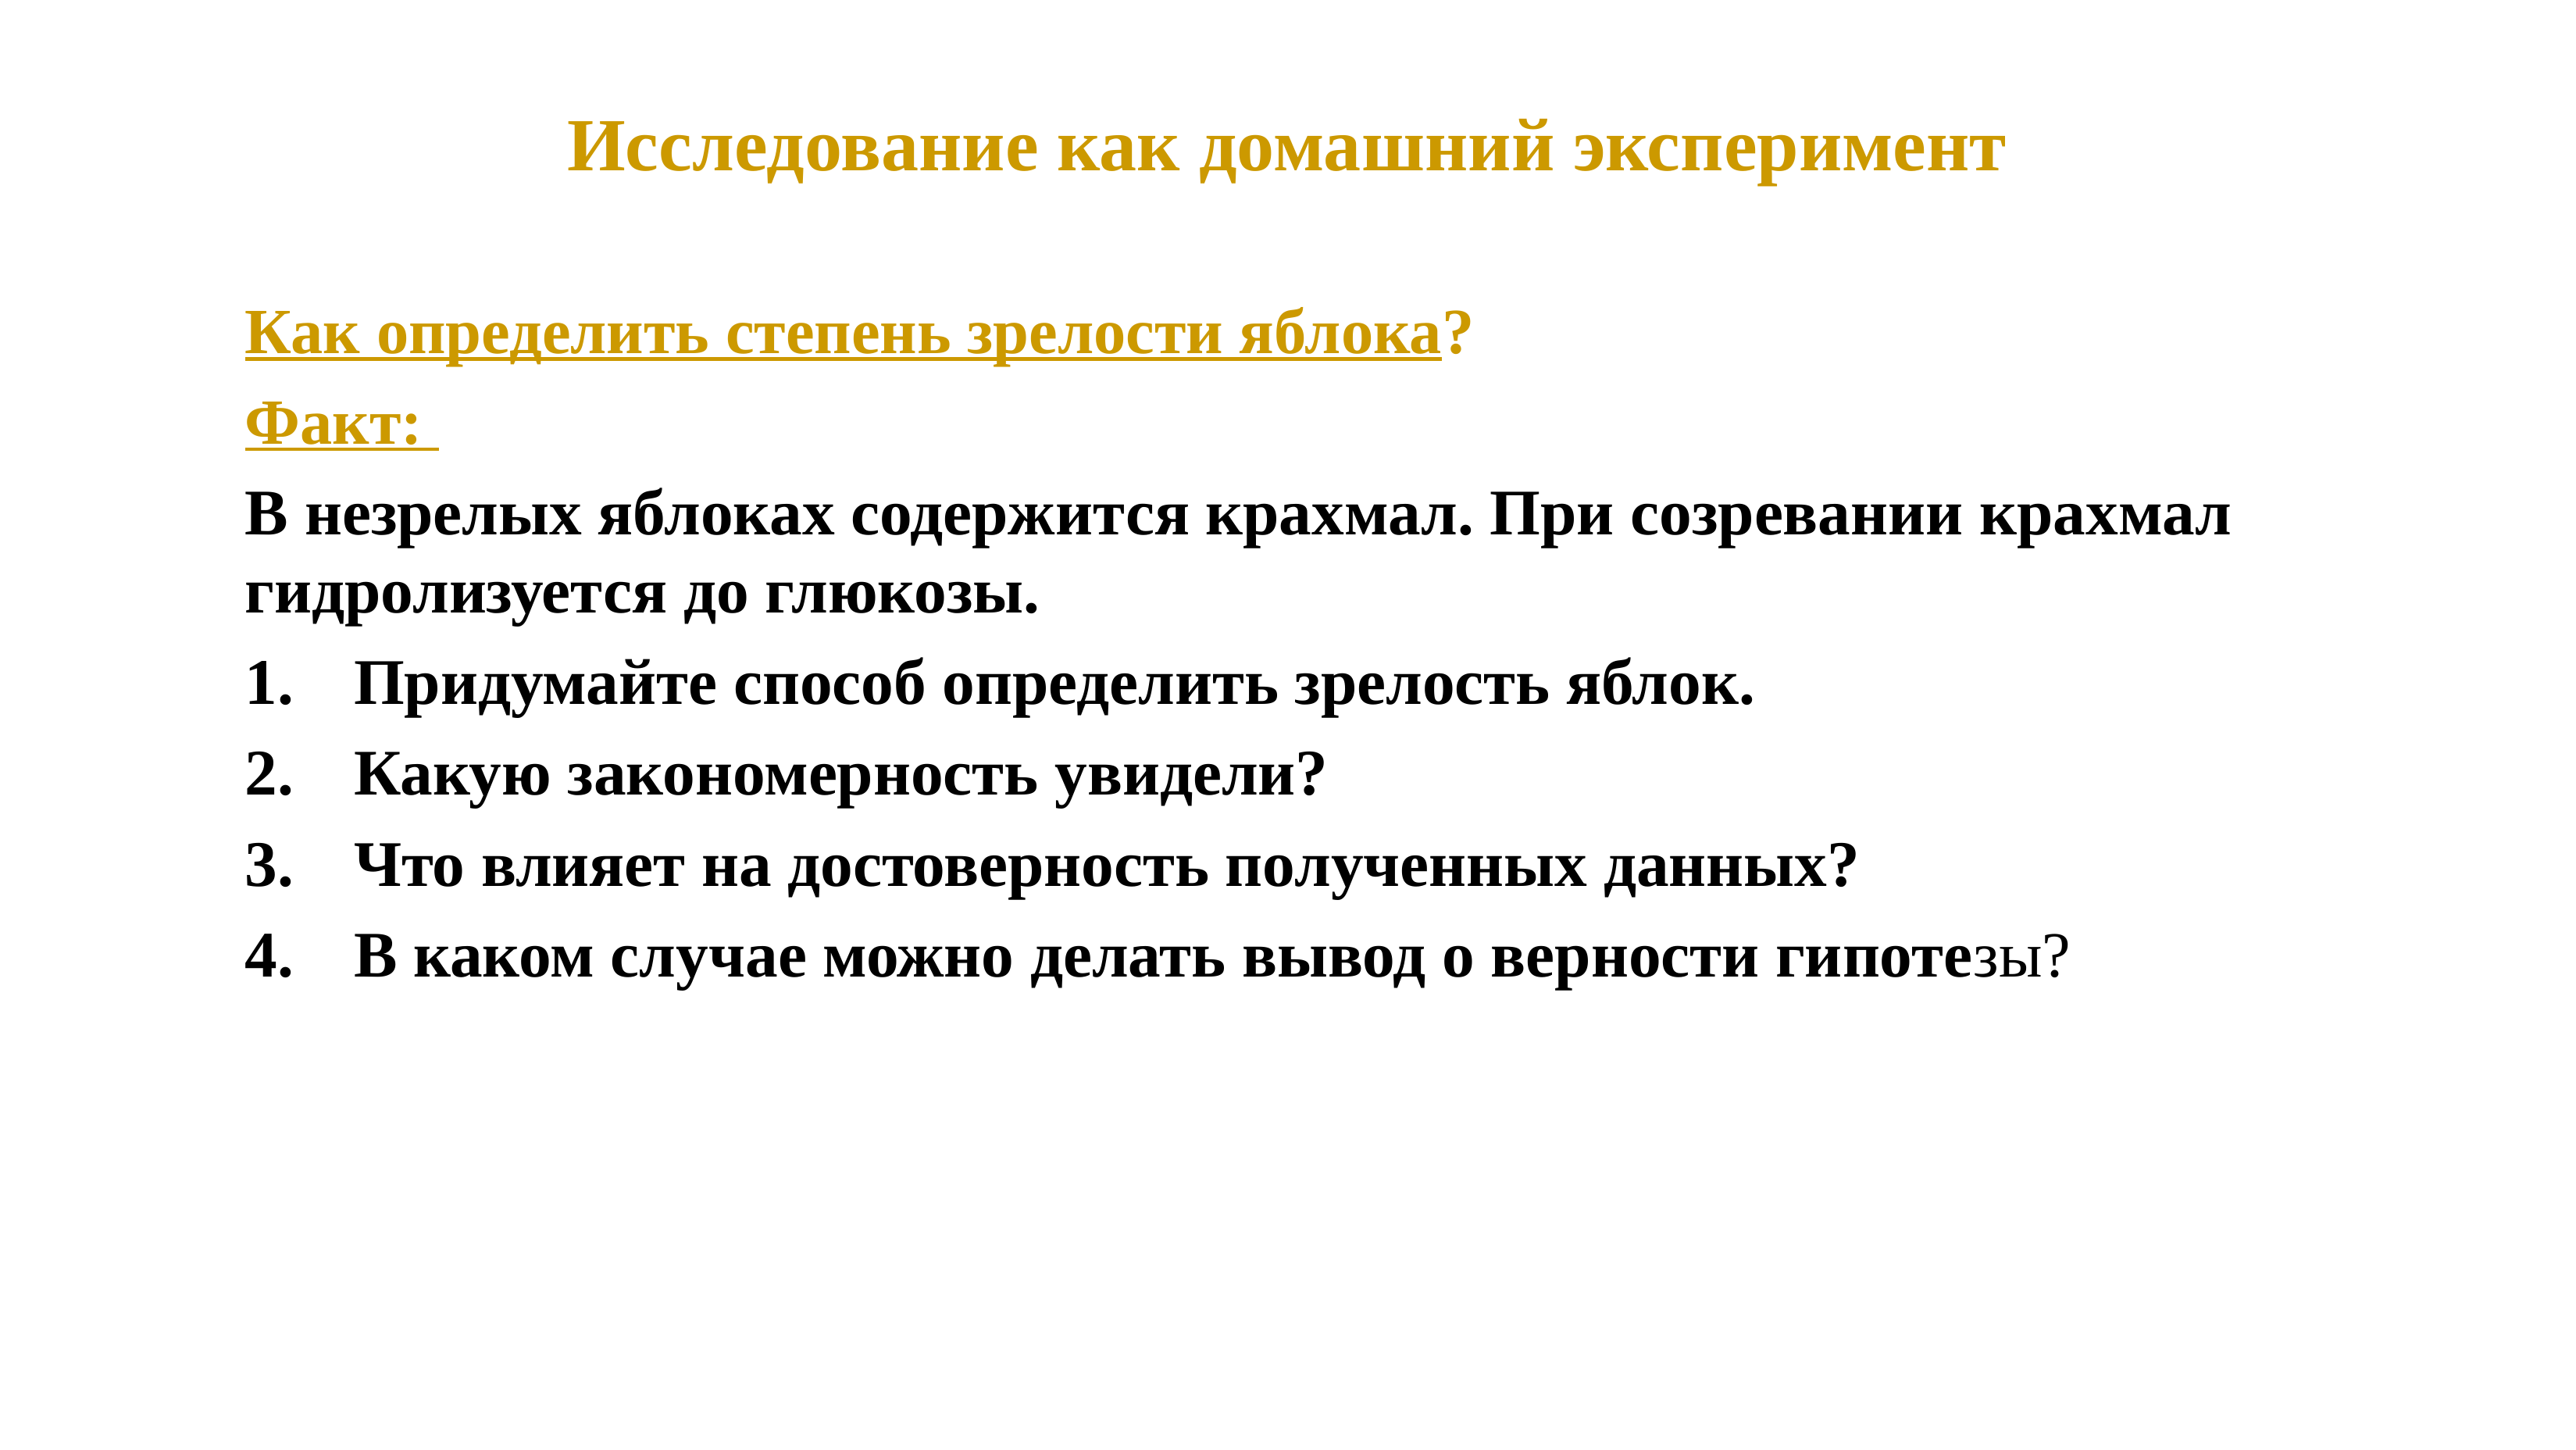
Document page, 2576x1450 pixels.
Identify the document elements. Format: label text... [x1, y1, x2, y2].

list Как определить степень зрелости яблока? Факт: В незрелых яблоках содержится крахмал. При созревании крахмал гидролизуется до глюкозы. Придумайте способ определить зрелость яблок. Какую закономерность увидели? Что влияет на достоверность полученных данных? В каком случае можно делать вывод о верности гипотезы? [233, 283, 2342, 1121]
title Исследование как домашний эксперимент [418, 58, 2158, 223]
